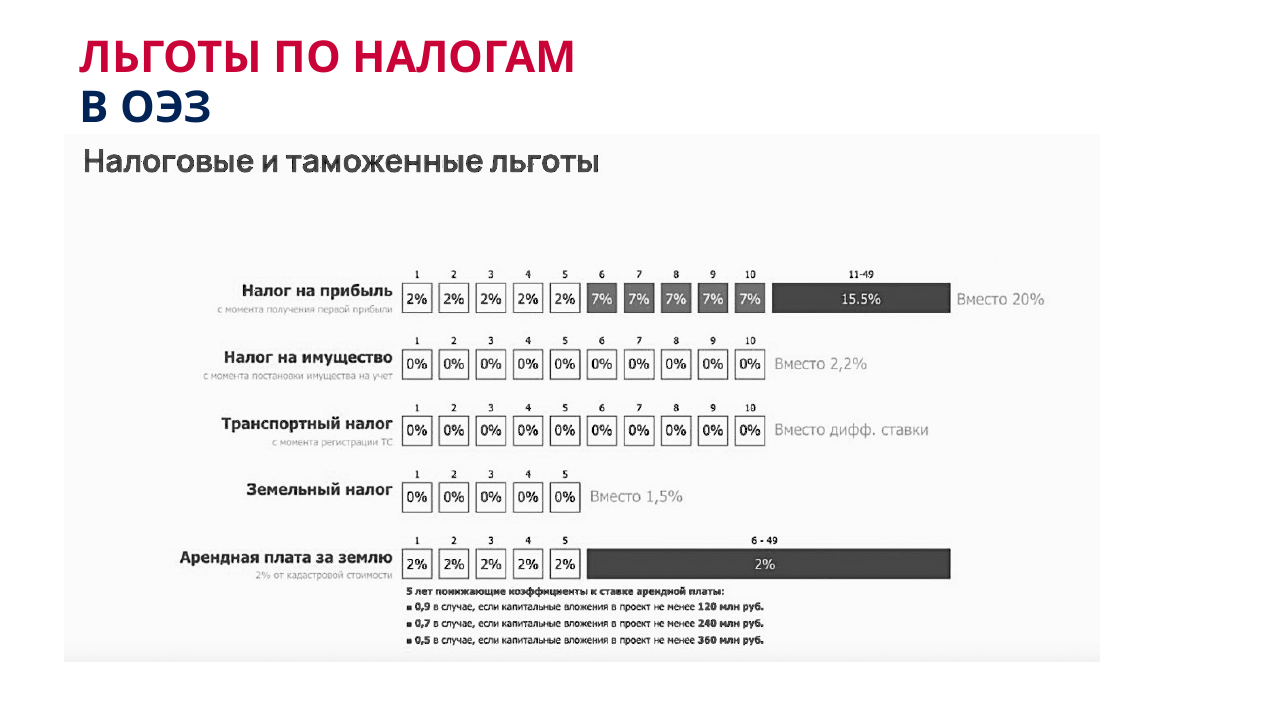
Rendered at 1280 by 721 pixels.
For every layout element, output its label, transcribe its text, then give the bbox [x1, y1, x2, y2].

picture [64, 134, 1101, 662]
text_box ЛЬГОТЫ ПО НАЛОГАМ В ОЭЗ [77, 32, 864, 132]
